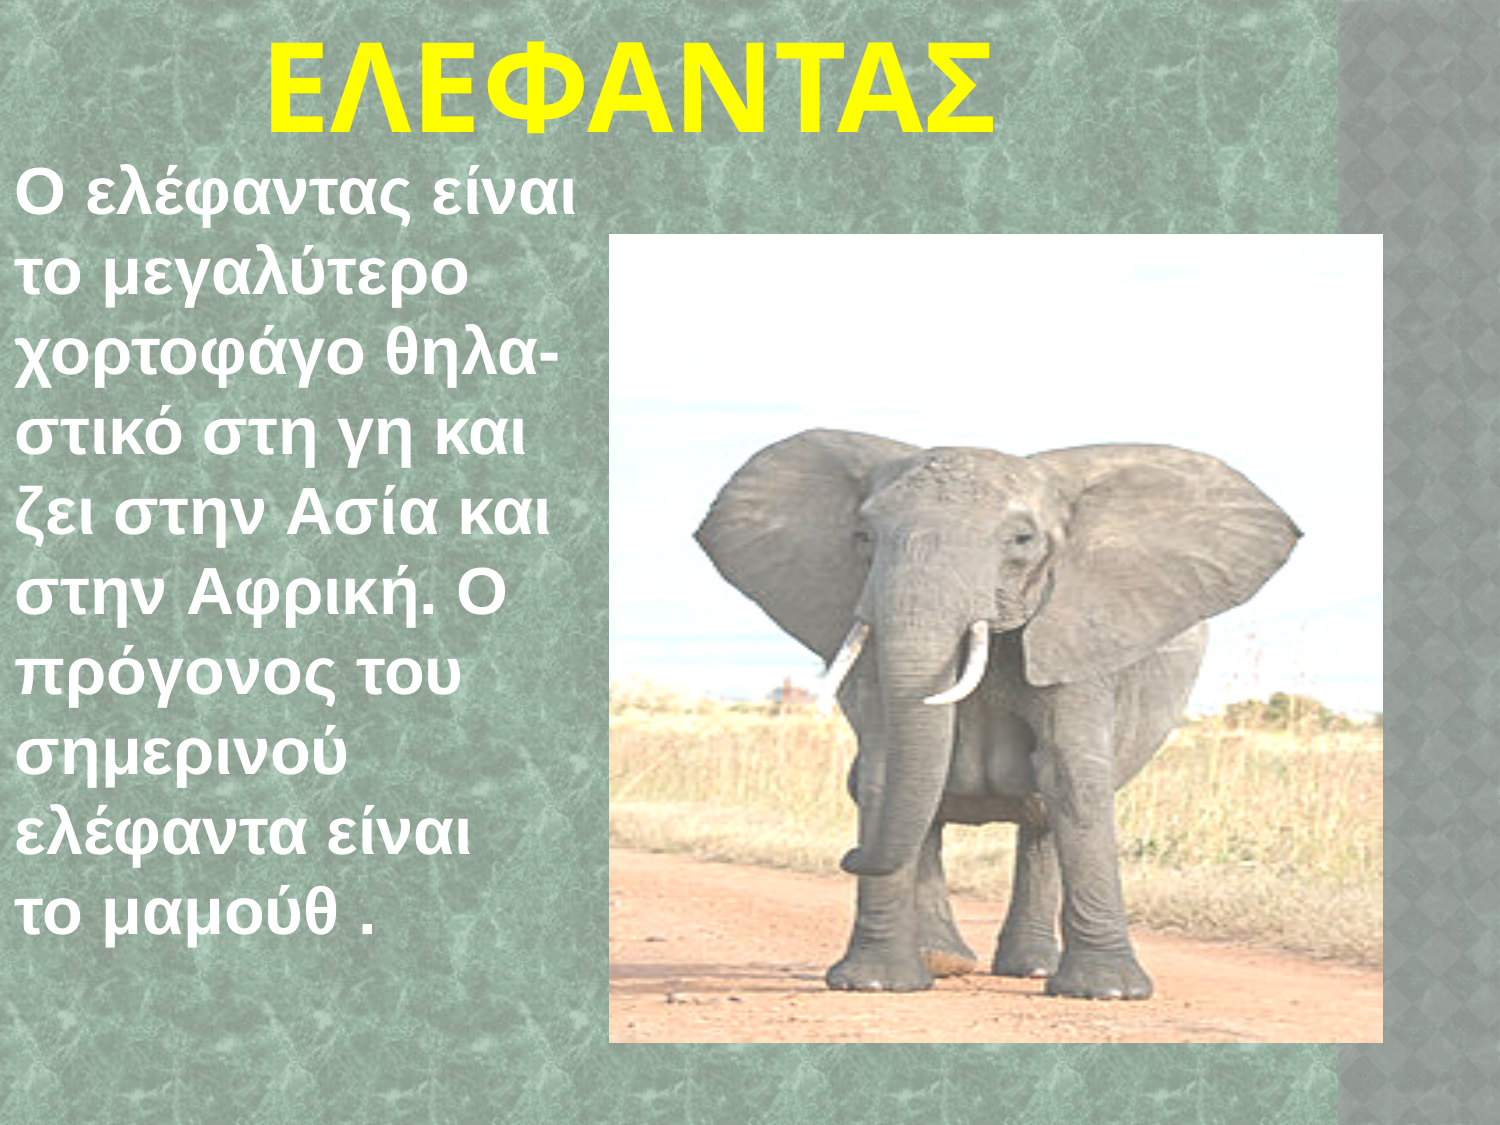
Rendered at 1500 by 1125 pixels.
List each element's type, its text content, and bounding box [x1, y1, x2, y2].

text_box ΕΛΕΦΑΝΤΑΣ [246, 0, 1055, 165]
text_box Ο ελέφαντας είναι το μεγαλύτερο χορτοφάγο θηλα-στικό στη γη και ζει στην Ασία και στην Αφρική. Ο πρόγονος του σημερινού ελέφαντα είναι το μαμούθ . [0, 140, 598, 955]
picture [610, 235, 1382, 1042]
